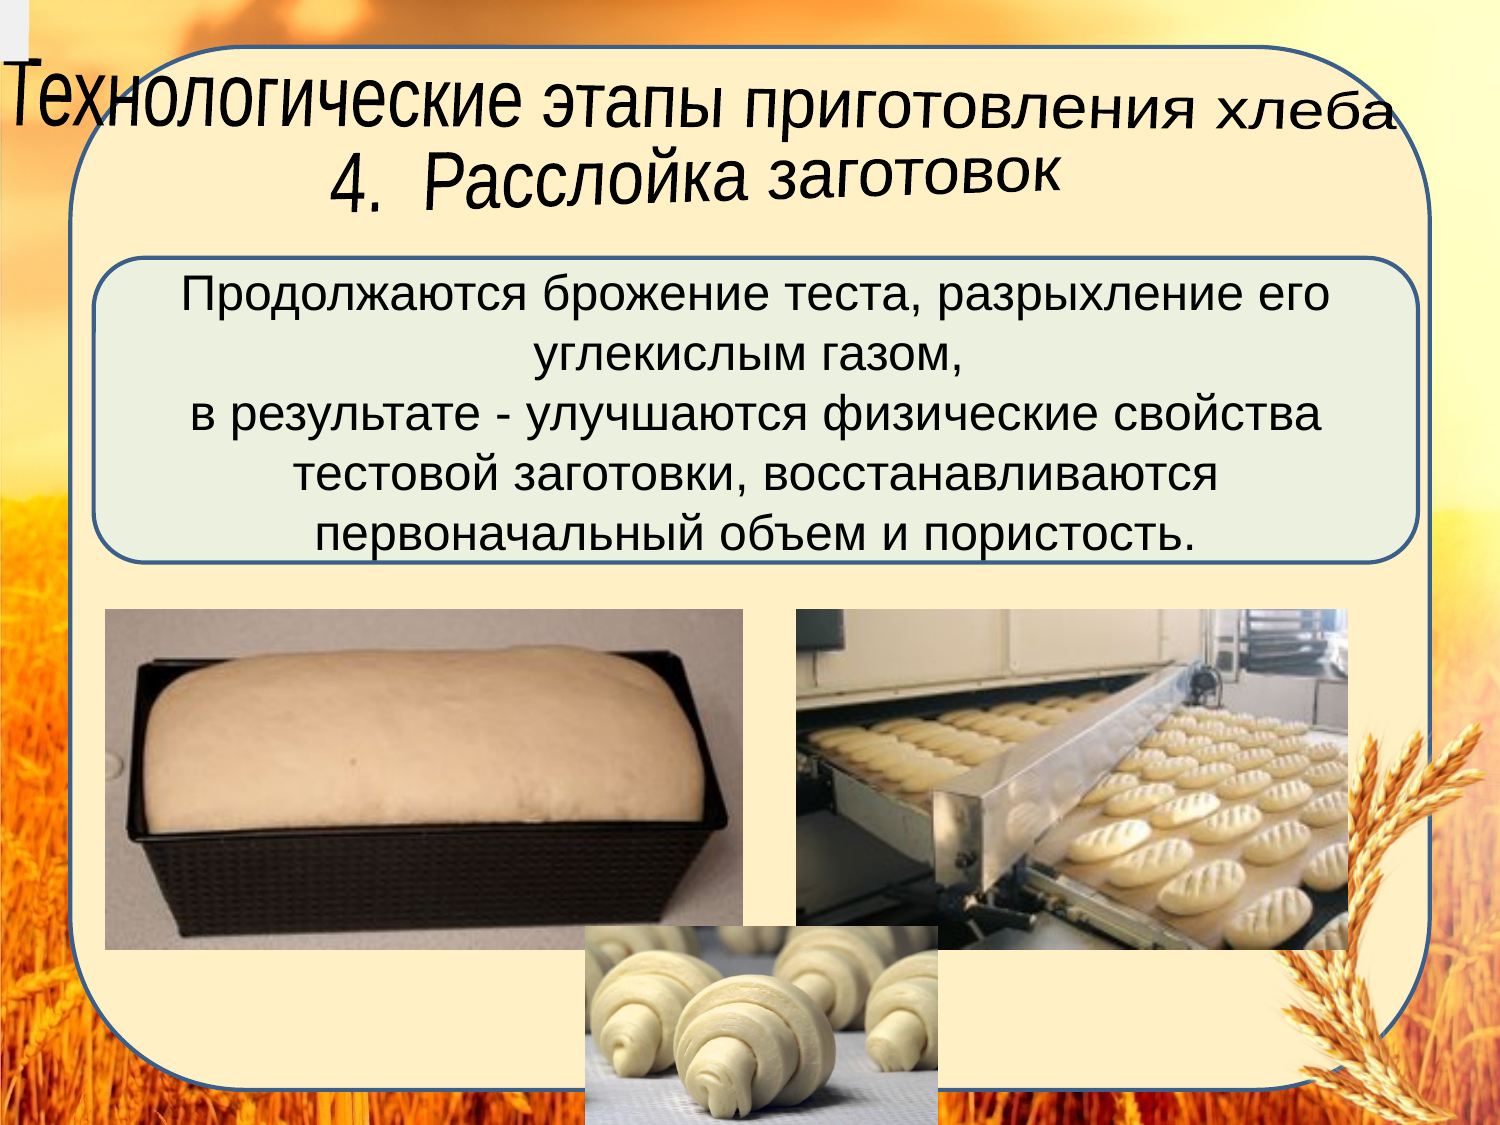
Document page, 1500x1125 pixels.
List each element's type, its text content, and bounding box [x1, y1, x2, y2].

text_box Продолжаются брожение теста, разрыхление его углекислым газом, в результате - улучшаются физические свойства тестовой заготовки, восстанавливаются первоначальный объем и пористость. [91, 255, 1421, 565]
text_box [68, 44, 1432, 1092]
picture [0, 0, 1500, 1125]
text_box [0, 0, 29, 62]
